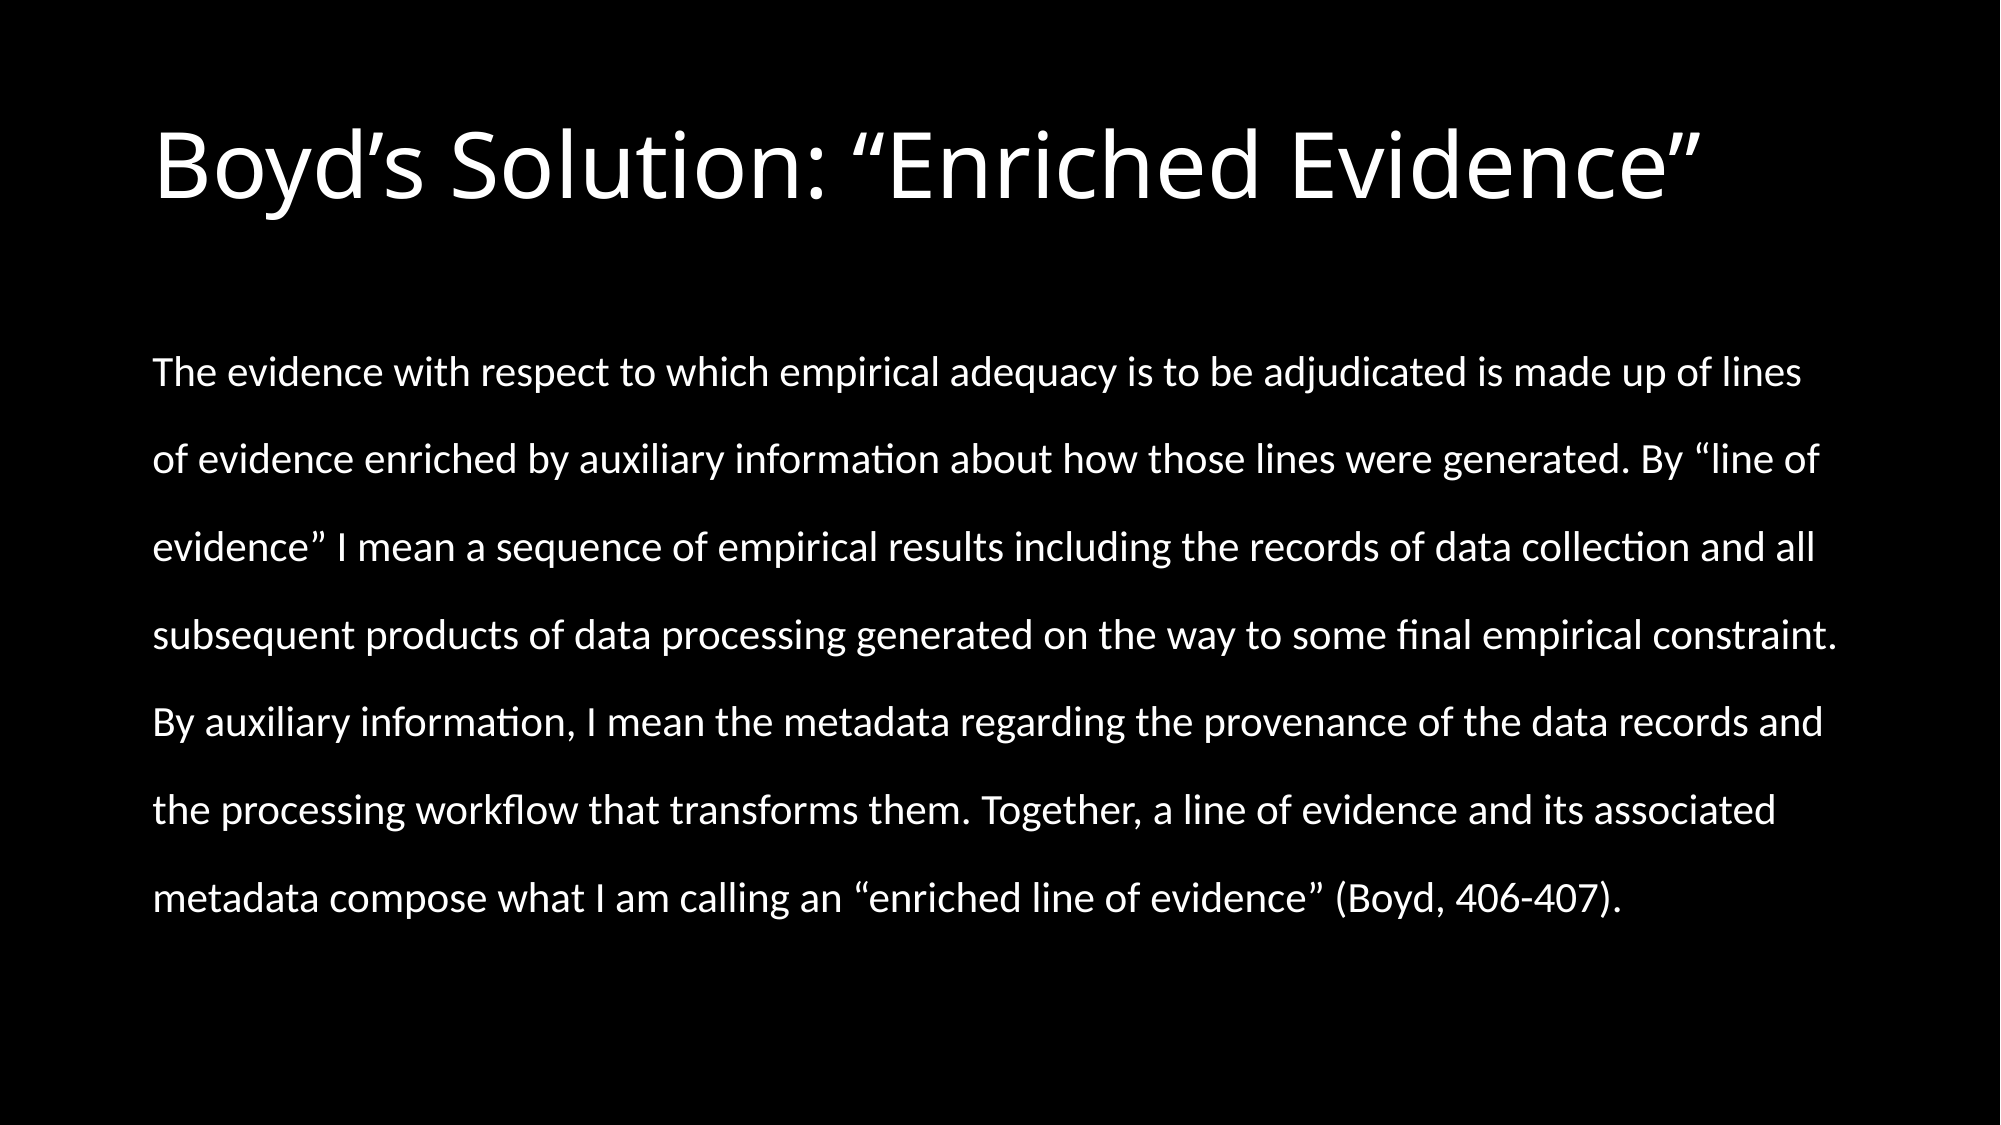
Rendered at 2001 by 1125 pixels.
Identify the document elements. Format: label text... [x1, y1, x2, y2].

list The evidence with respect to which empirical adequacy is to be adjudicated is made up of lines of evidence enriched by auxiliary information about how those lines were generated. By “line of evidence” I mean a sequence of empirical results including the records of data collection and all subsequent products of data processing generated on the way to some final empirical constraint. By auxiliary information, I mean the metadata regarding the provenance of the data records and the processing workflow that transforms them. Together, a line of evidence and its associated metadata compose what I am calling an “enriched line of evidence” (Boyd, 406-407). [137, 299, 1863, 1014]
title Boyd’s Solution: “Enriched Evidence” [137, 59, 1863, 278]
